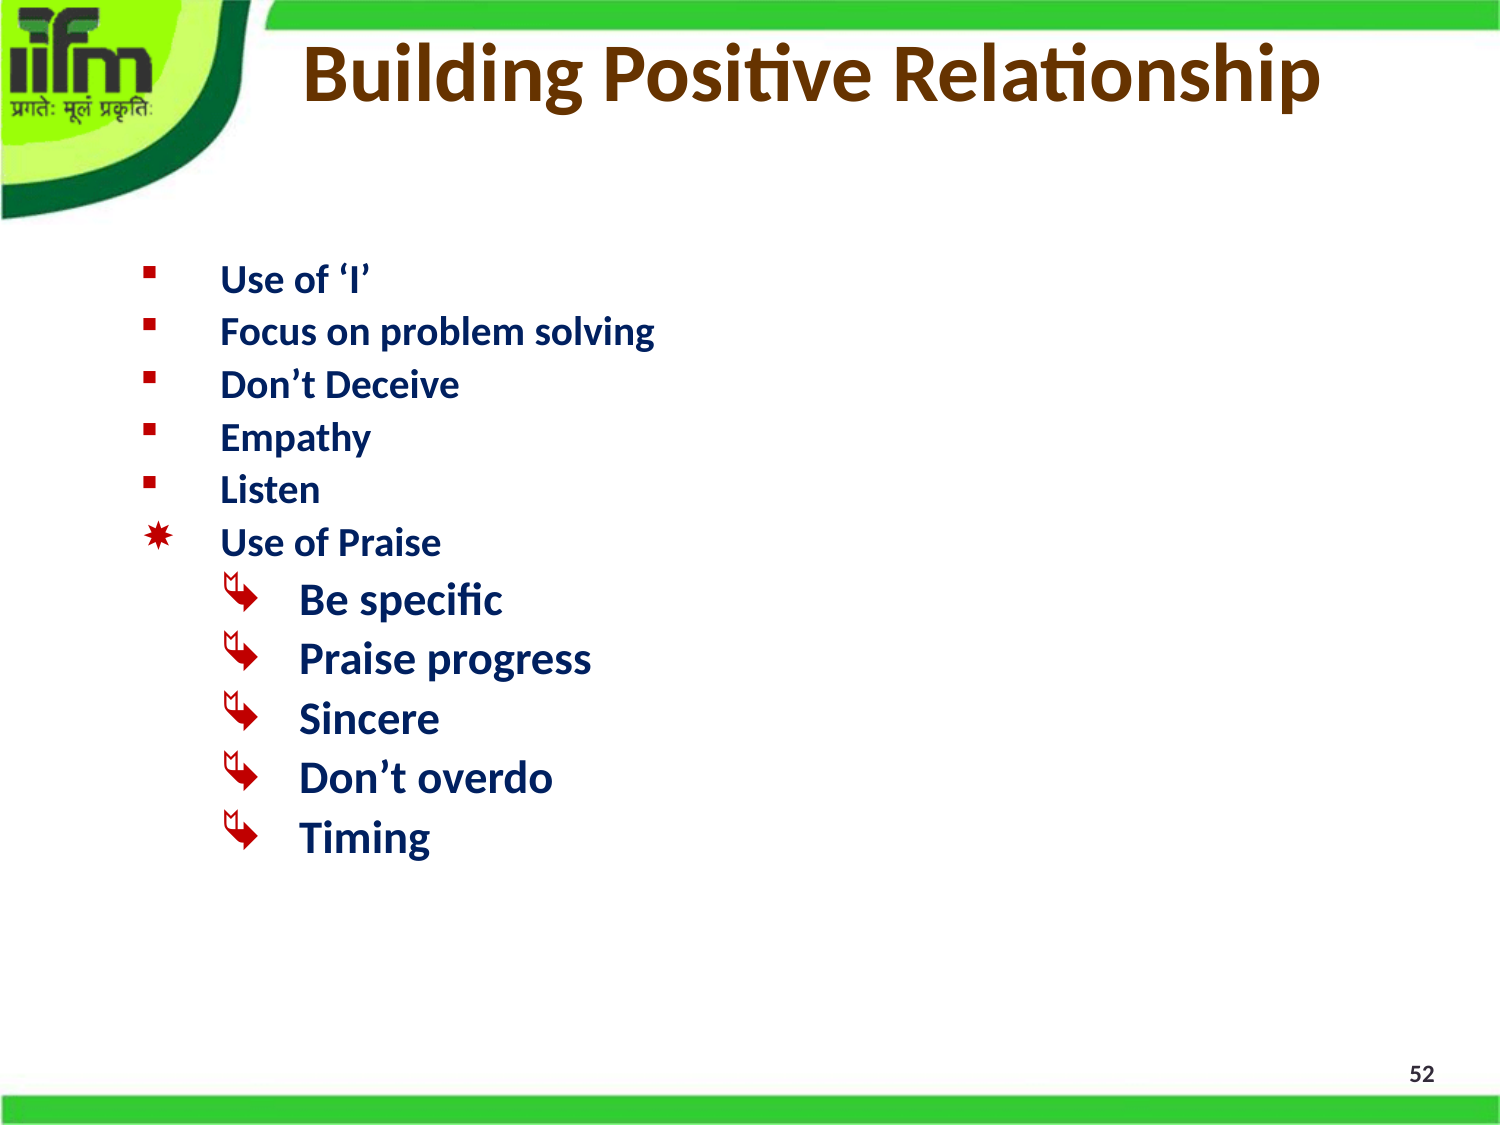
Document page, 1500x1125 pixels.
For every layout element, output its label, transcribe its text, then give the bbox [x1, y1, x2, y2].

slide_number 52 [1262, 1042, 1450, 1103]
picture [0, 0, 1500, 1125]
list Use of ‘I’ Focus on problem solving Don’t Deceive Empathy Listen Use of Praise Be specific Praise progress Sincere Don’t overdo Timing [125, 249, 1325, 876]
title Building Positive Relationship [287, 0, 1400, 188]
